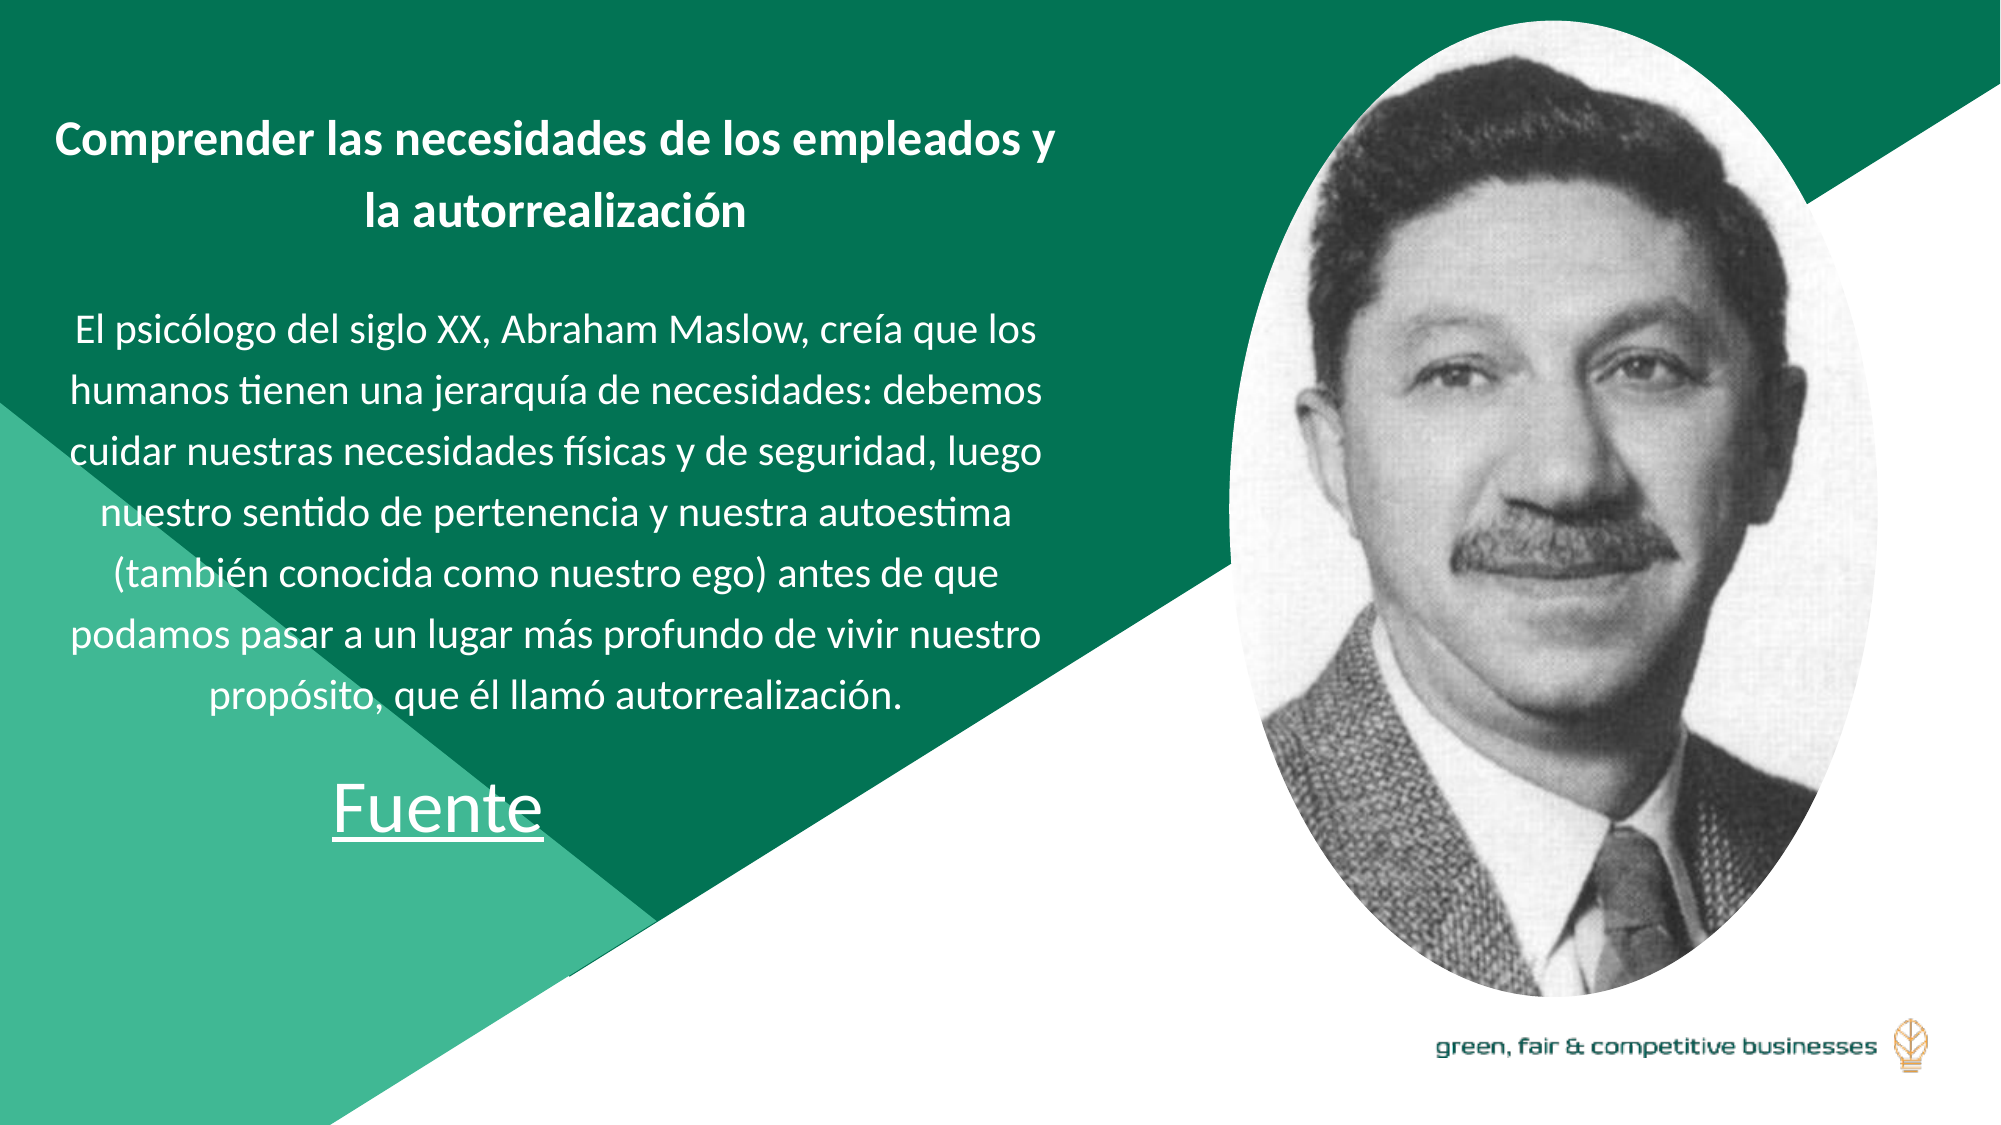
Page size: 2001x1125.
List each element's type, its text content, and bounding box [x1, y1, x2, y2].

text_box Fuente [227, 750, 649, 855]
list Comprender las necesidades de los empleados y la autorrealización El psicólogo del siglo XX, Abraham Maslow, creía que los humanos tienen una jerarquía de necesidades: debemos cuidar nuestras necesidades físicas y de seguridad, luego nuestro sentido de pertenencia y nuestra autoestima (también conocida como nuestro ego) antes de que podamos pasar a un lugar más profundo de vivir nuestro propósito, que él llamó autorrealización. [24, 41, 1088, 734]
picture [1395, 1005, 1937, 1086]
picture [1229, 20, 1878, 998]
